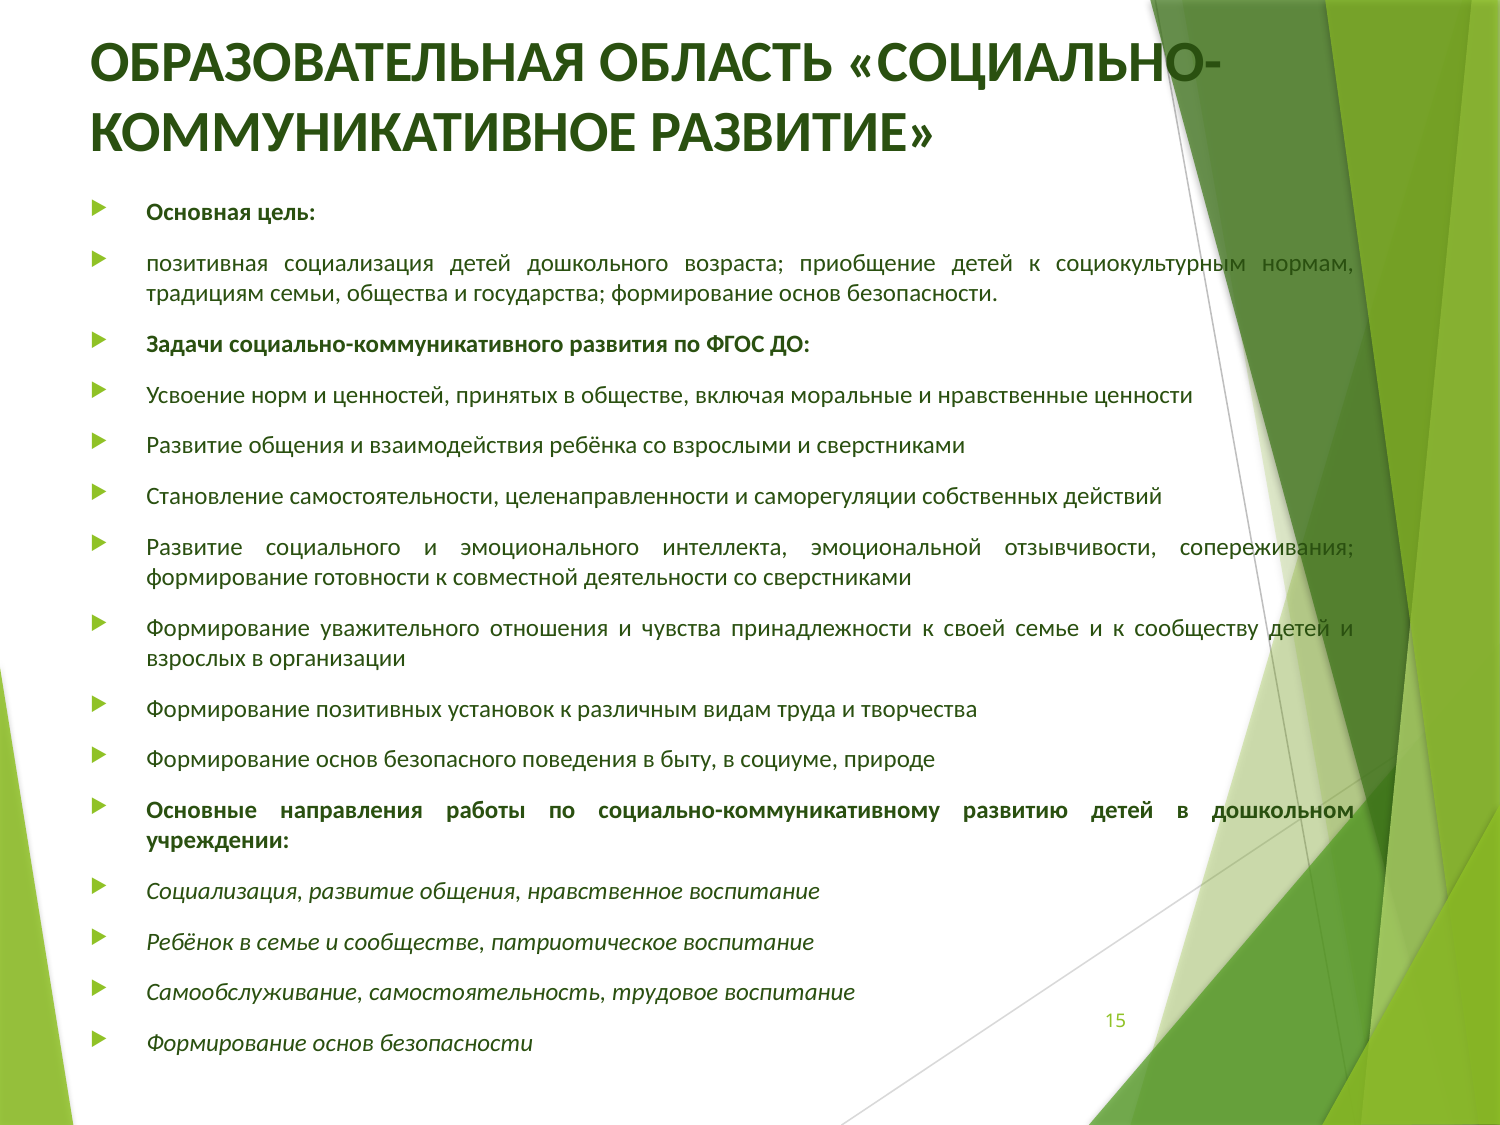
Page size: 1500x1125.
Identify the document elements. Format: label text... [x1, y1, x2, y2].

slide_number 15 [1057, 991, 1142, 1051]
list Основная цель: позитивная социализация детей дошкольного возраста; приобщение детей к социокультурным нормам, традициям семьи, общества и государства; формирование основ безопасности. Задачи социально-коммуникативного развития по ФГОС ДО: Усвоение норм и ценностей, принятых в обществе, включая моральные и нравственные ценности Развитие общения и взаимодействия ребёнка со взрослыми и сверстниками Становление самостоятельности, целенаправленности и саморегуляции собственных действий Развитие социального и эмоционального интеллекта, эмоциональной отзывчивости, сопереживания; формирование готовности к совместной деятельности со сверстниками Формирование уважительного отношения и чувства принадлежности к своей семье и к сообществу детей и взрослых в организации Формирование позитивных установок к различным видам труда и творчества Формирование основ безопасного поведения в быту, в социуме, природе Основные направления работы по социально-коммуникативному развитию детей в дошкольном учреждении: Социализация, развитие общения, нравственное воспитание Ребёнок в семье и сообществе, патриотическое воспитание Самообслуживание, самостоятельность, трудовое воспитание Формирование основ безопасности [75, 188, 1372, 1016]
title ОБРАЗОВАТЕЛЬНАЯ ОБЛАСТЬ «СОЦИАЛЬНО-КОММУНИКАТИВНОЕ РАЗВИТИЕ» [75, 15, 1500, 193]
